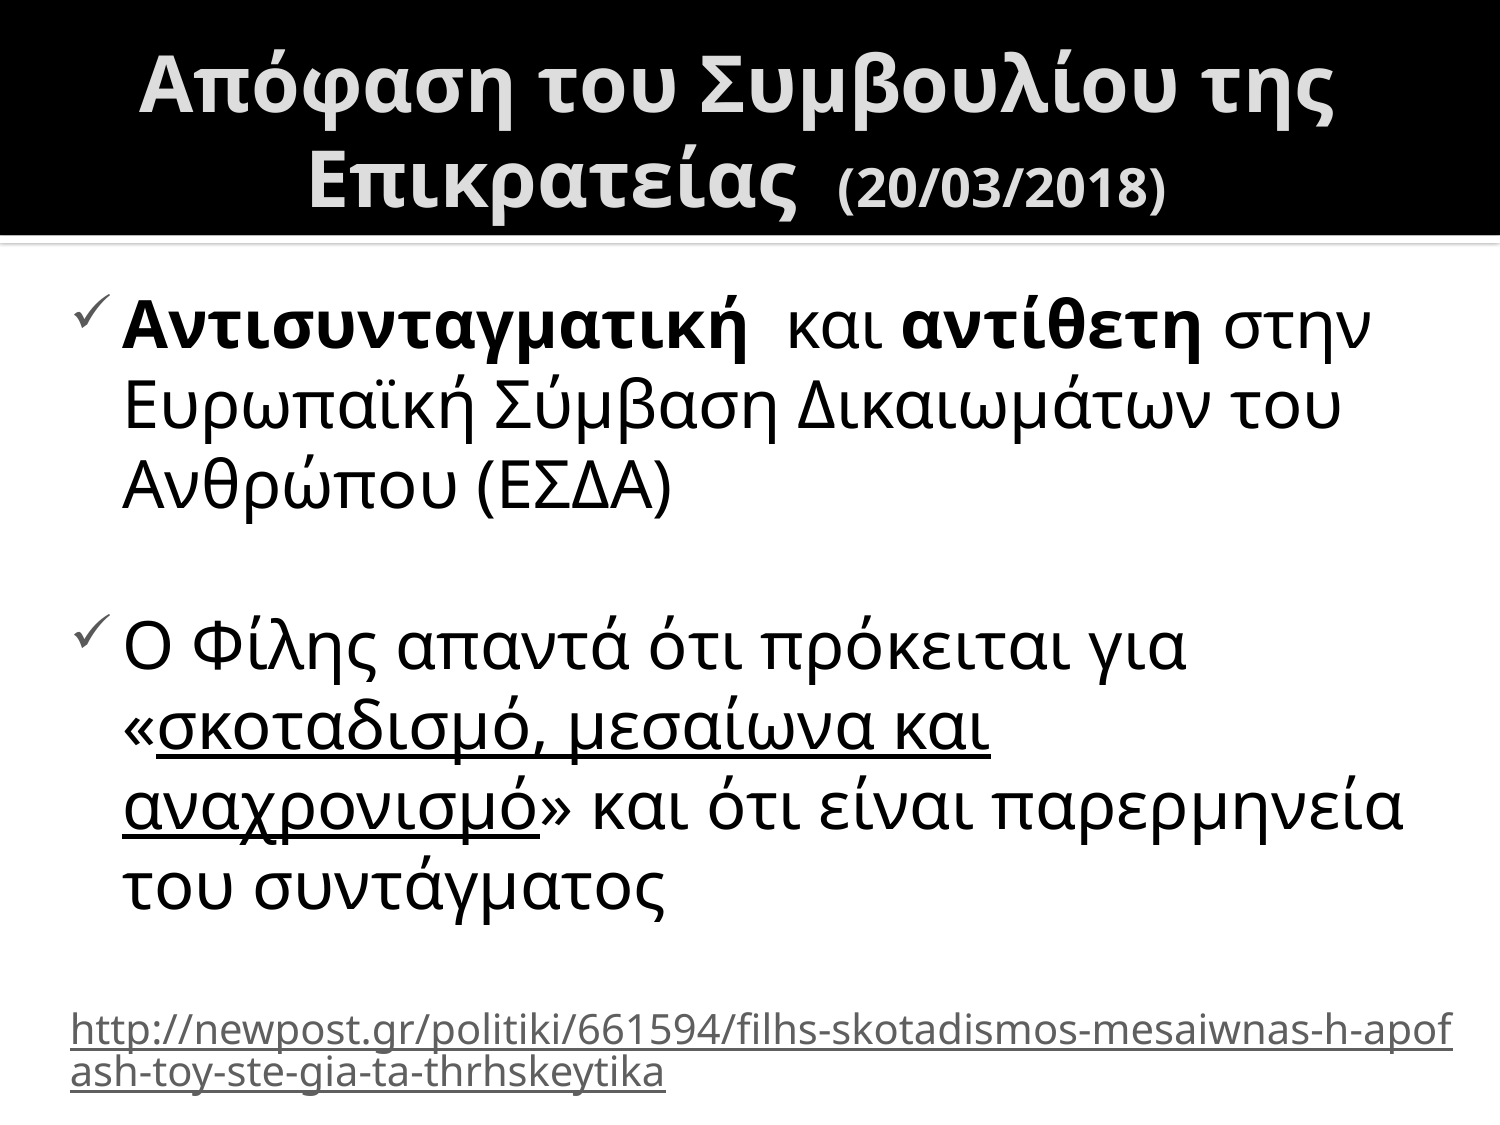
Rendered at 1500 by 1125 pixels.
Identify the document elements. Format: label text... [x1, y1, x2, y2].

title Απόφαση του Συμβουλίου της Επικρατείας (20/03/2018) [41, 25, 1425, 231]
list Αντισυνταγματική και αντίθετη στην Ευρωπαϊκή Σύμβαση Δικαιωμάτων του Ανθρώπου (ΕΣΔΑ) Ο Φίλης απαντά ότι πρόκειται για «σκοταδισμό, μεσαίωνα και αναχρονισμό» και ότι είναι παρερμηνεία του συντάγματος http://newpost.gr/politiki/661594/filhs-skotadismos-mesaiwnas-h-apofash-toy-ste-gia-ta-thrhskeytika [41, 267, 1471, 1083]
